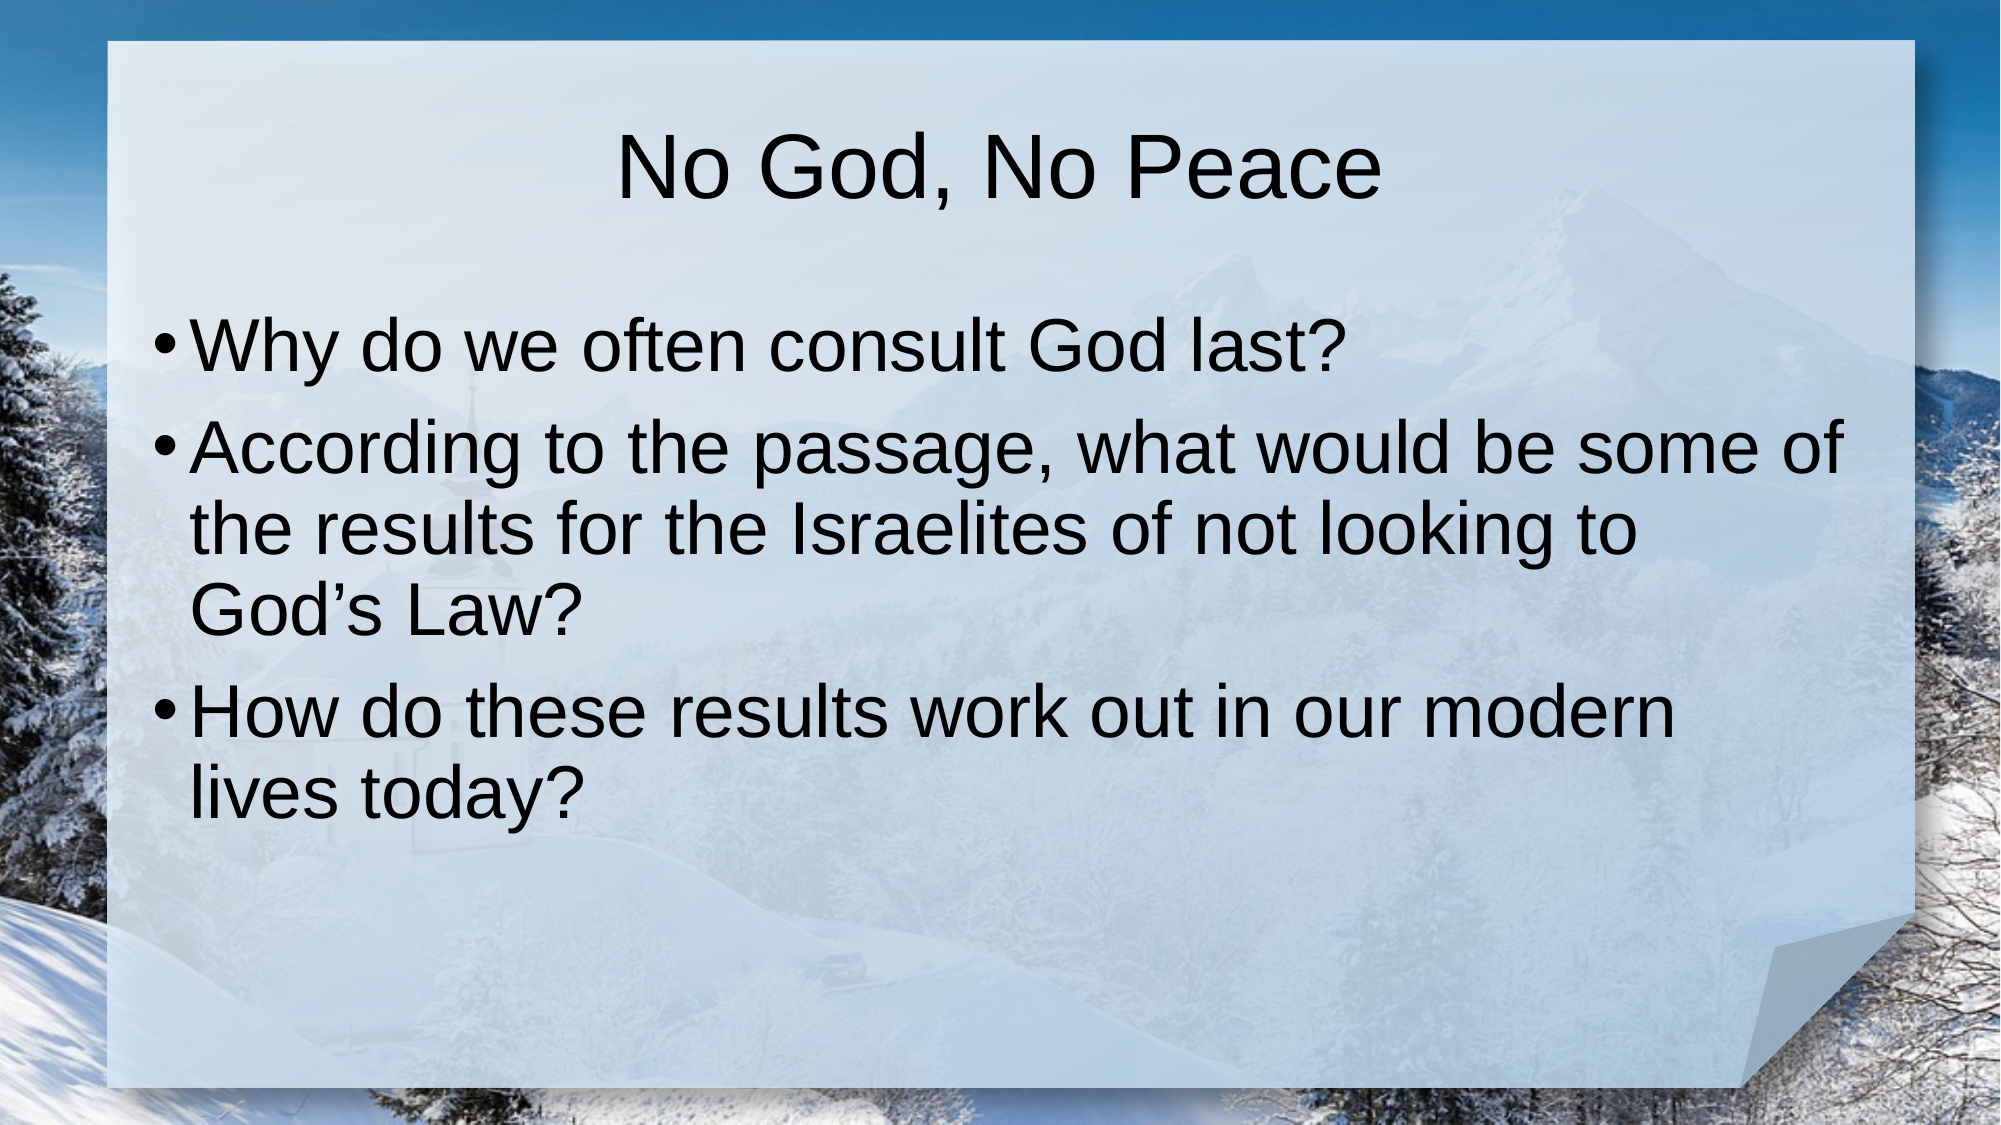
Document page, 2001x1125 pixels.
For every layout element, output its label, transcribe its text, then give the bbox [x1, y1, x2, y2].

picture [0, 0, 2001, 1125]
title No God, No Peace [137, 59, 1863, 278]
list Why do we often consult God last? According to the passage, what would be some of the results for the Israelites of not looking to God’s Law? How do these results work out in our modern lives today? [137, 299, 1863, 1014]
